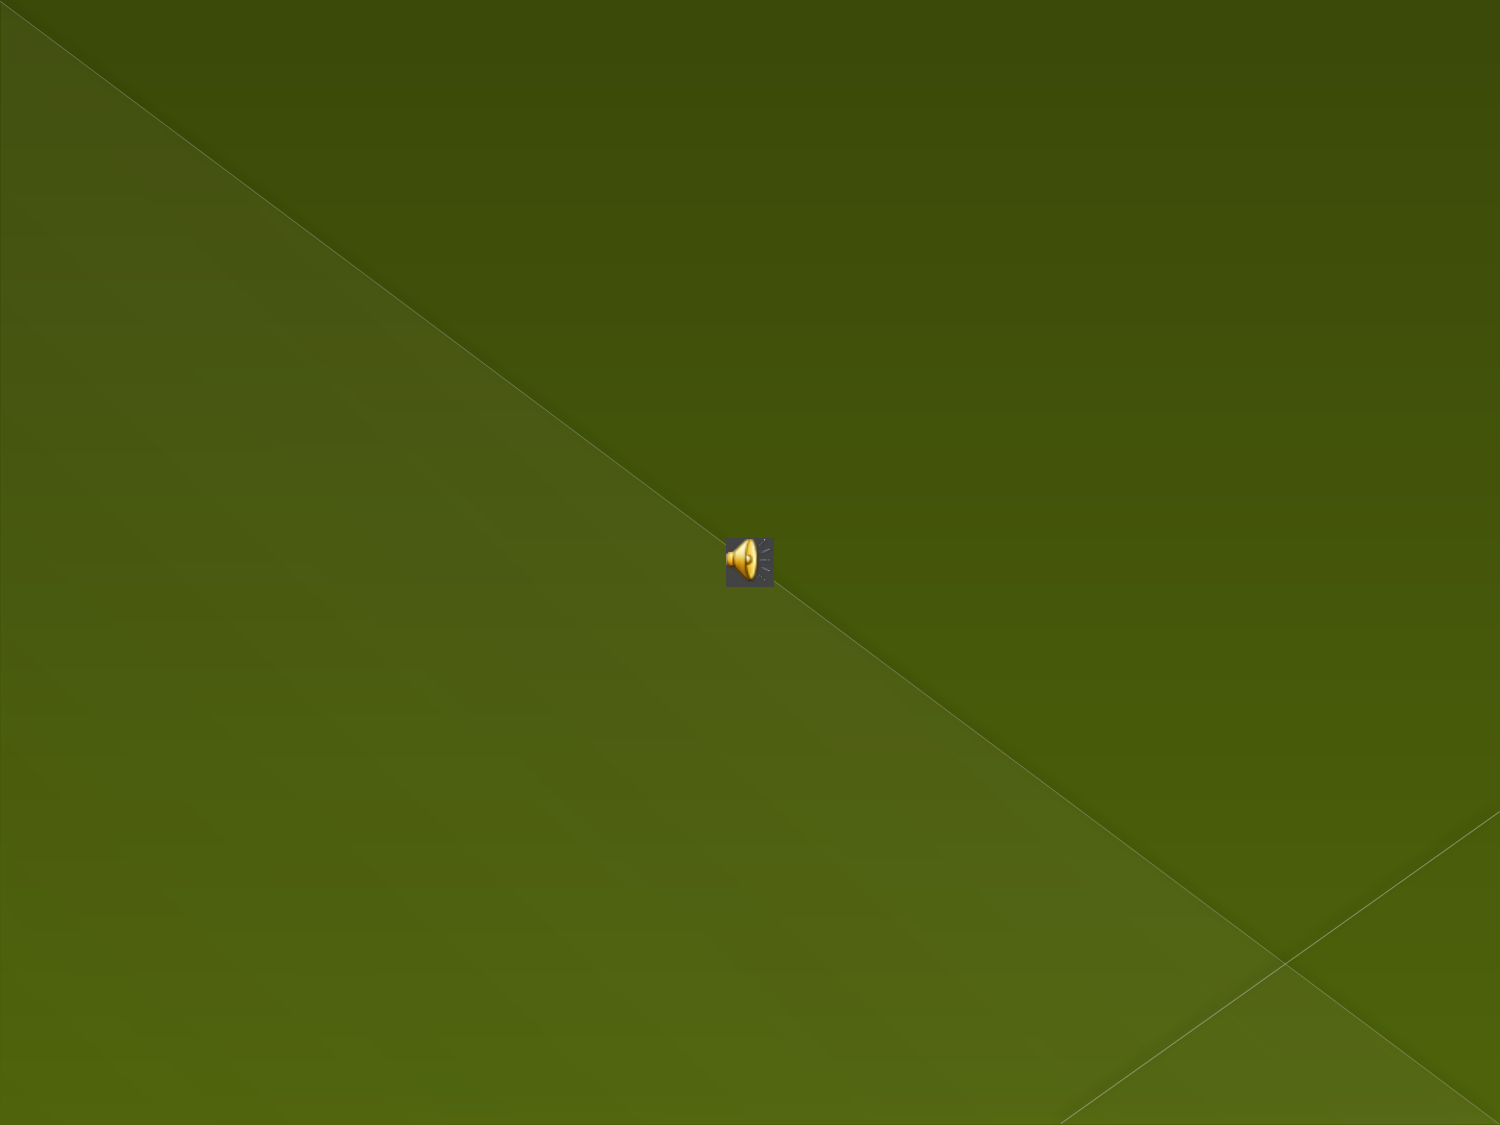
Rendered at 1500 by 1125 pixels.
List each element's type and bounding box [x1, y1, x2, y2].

picture [724, 537, 776, 588]
